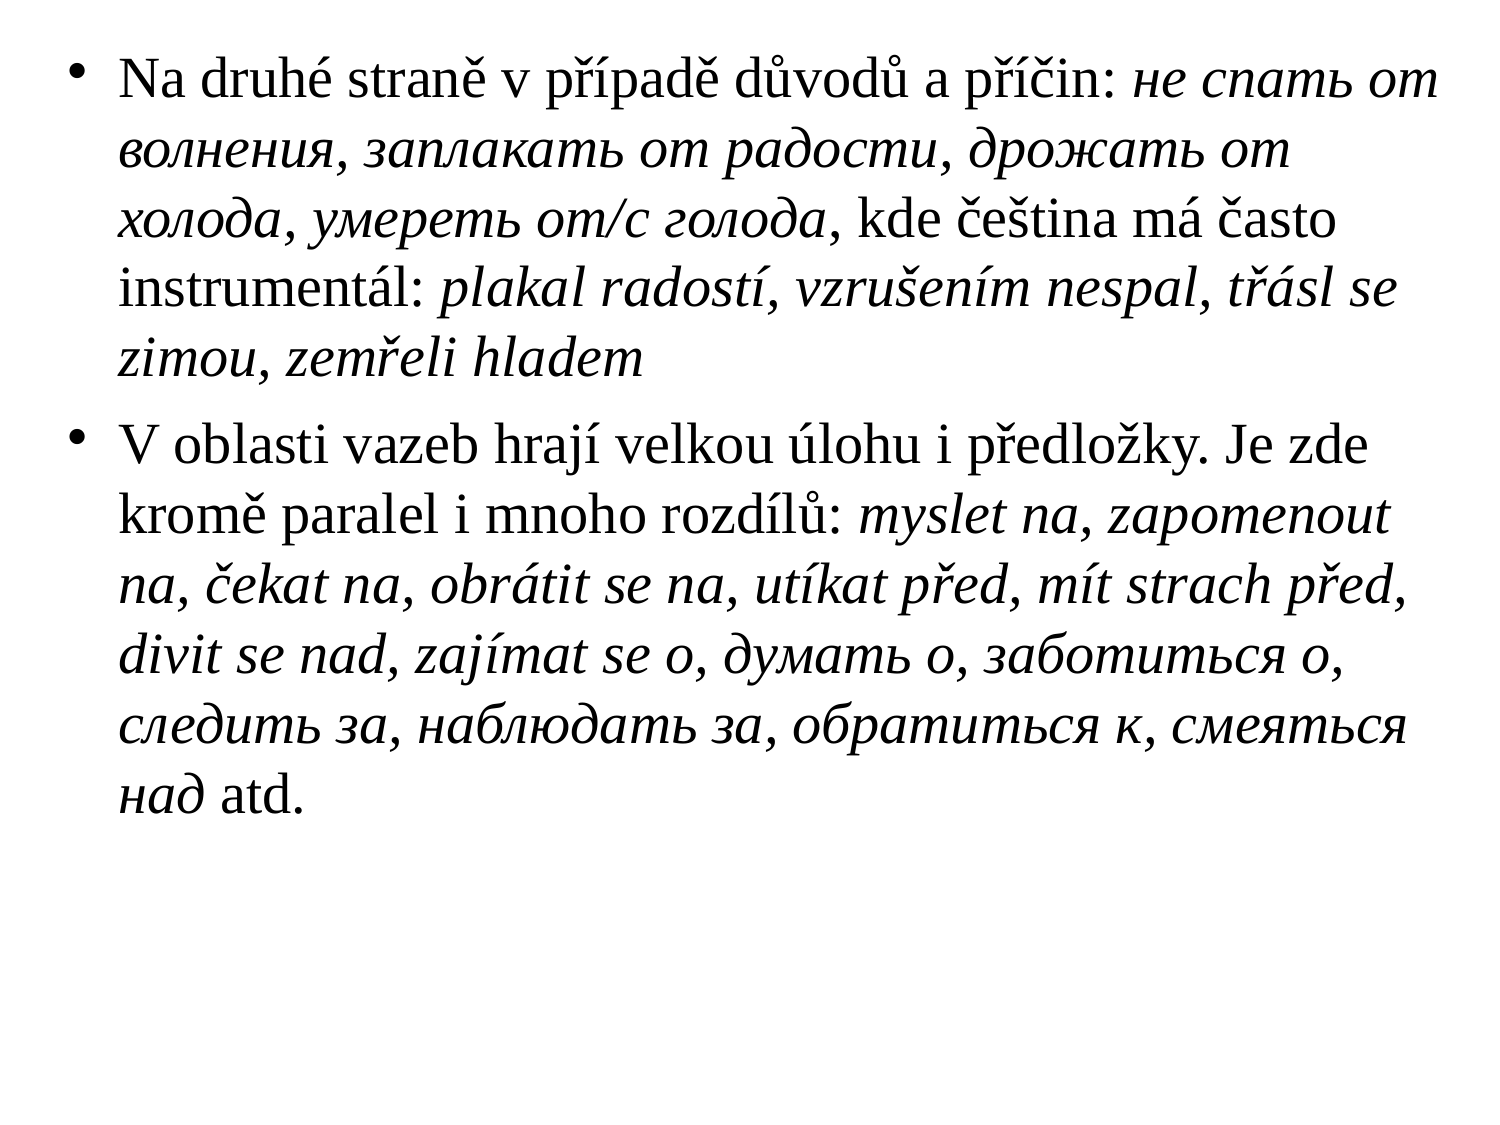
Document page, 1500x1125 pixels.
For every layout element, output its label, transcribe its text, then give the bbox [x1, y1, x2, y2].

list Na druhé straně v případě důvodů a příčin: не спать от волнения, заплакать от радости, дрожать от холода, умереть от/с голода, kde čeština má často instrumentál: plakal radostí, vzrušením nespal, třásl se zimou, zemřeli hladem V oblasti vazeb hrají velkou úlohu i předložky. Je zde kromě paralel i mnoho rozdílů: myslet na, zapomenout na, čekat na, obrátit se na, utíkat před, mít strach před, divit se nad, zajímat se o, думать о, заботиться о, следить за, наблюдать за, обратиться к, смеяться над atd. [35, 31, 1465, 1059]
